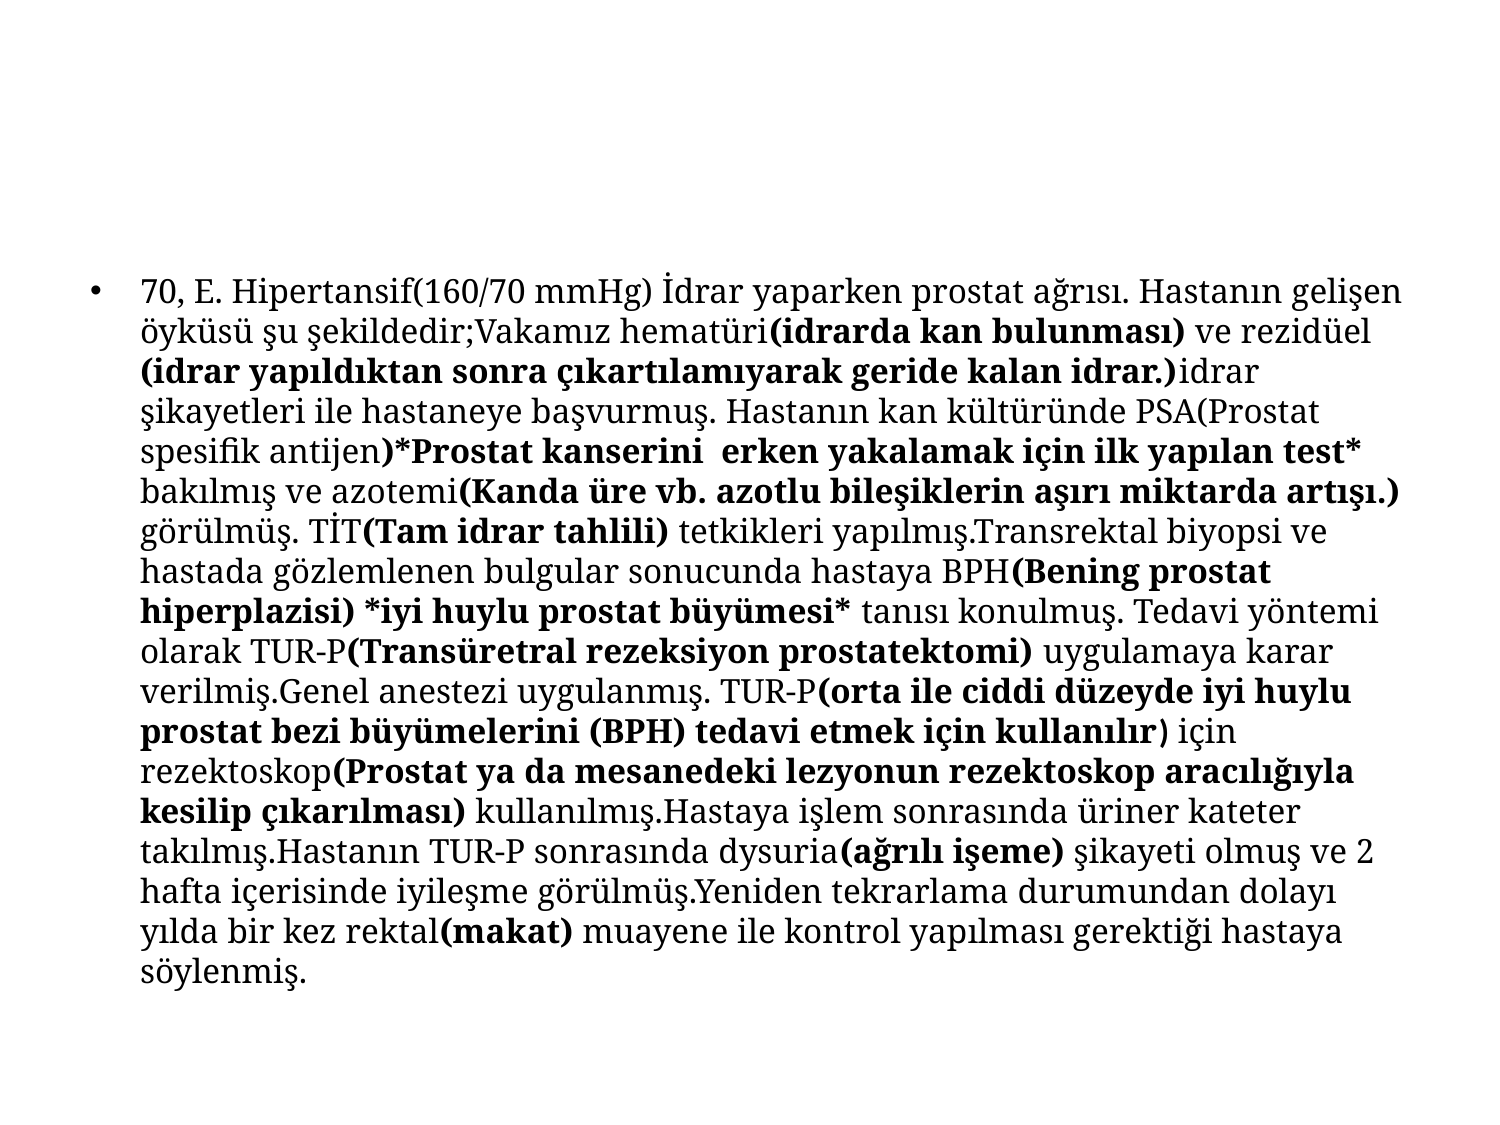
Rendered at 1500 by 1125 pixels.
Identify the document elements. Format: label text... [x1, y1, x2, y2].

list 70, E. Hipertansif(160/70 mmHg) İdrar yaparken prostat ağrısı. Hastanın gelişen öyküsü şu şekildedir;Vakamız hematüri(idrarda kan bulunması) ve rezidüel (idrar yapıldıktan sonra çıkartılamıyarak geride kalan idrar.)idrar şikayetleri ile hastaneye başvurmuş. Hastanın kan kültüründe PSA(Prostat spesifik antijen)*Prostat kanserini erken yakalamak için ilk yapılan test* bakılmış ve azotemi(Kanda üre vb. azotlu bileşiklerin aşırı miktarda artışı.) görülmüş. TİT(Tam idrar tahlili) tetkikleri yapılmış.Transrektal biyopsi ve hastada gözlemlenen bulgular sonucunda hastaya BPH(Bening prostat hiperplazisi) *iyi huylu prostat büyümesi* tanısı konulmuş. Tedavi yöntemi olarak TUR-P(Transüretral rezeksiyon prostatektomi) uygulamaya karar verilmiş.Genel anestezi uygulanmış. TUR-P(orta ile ciddi düzeyde iyi huylu prostat bezi büyümelerini (BPH) tedavi etmek için kullanılır) için rezektoskop(Prostat ya da mesanedeki lezyonun rezektoskop aracılığıyla kesilip çıkarılması) kullanılmış.Hastaya işlem sonrasında üriner kateter takılmış.Hastanın TUR-P sonrasında dysuria(ağrılı işeme) şikayeti olmuş ve 2 hafta içerisinde iyileşme görülmüş.Yeniden tekrarlama durumundan dolayı yılda bir kez rektal(makat) muayene ile kontrol yapılması gerektiği hastaya söylenmiş. [75, 262, 1425, 1005]
